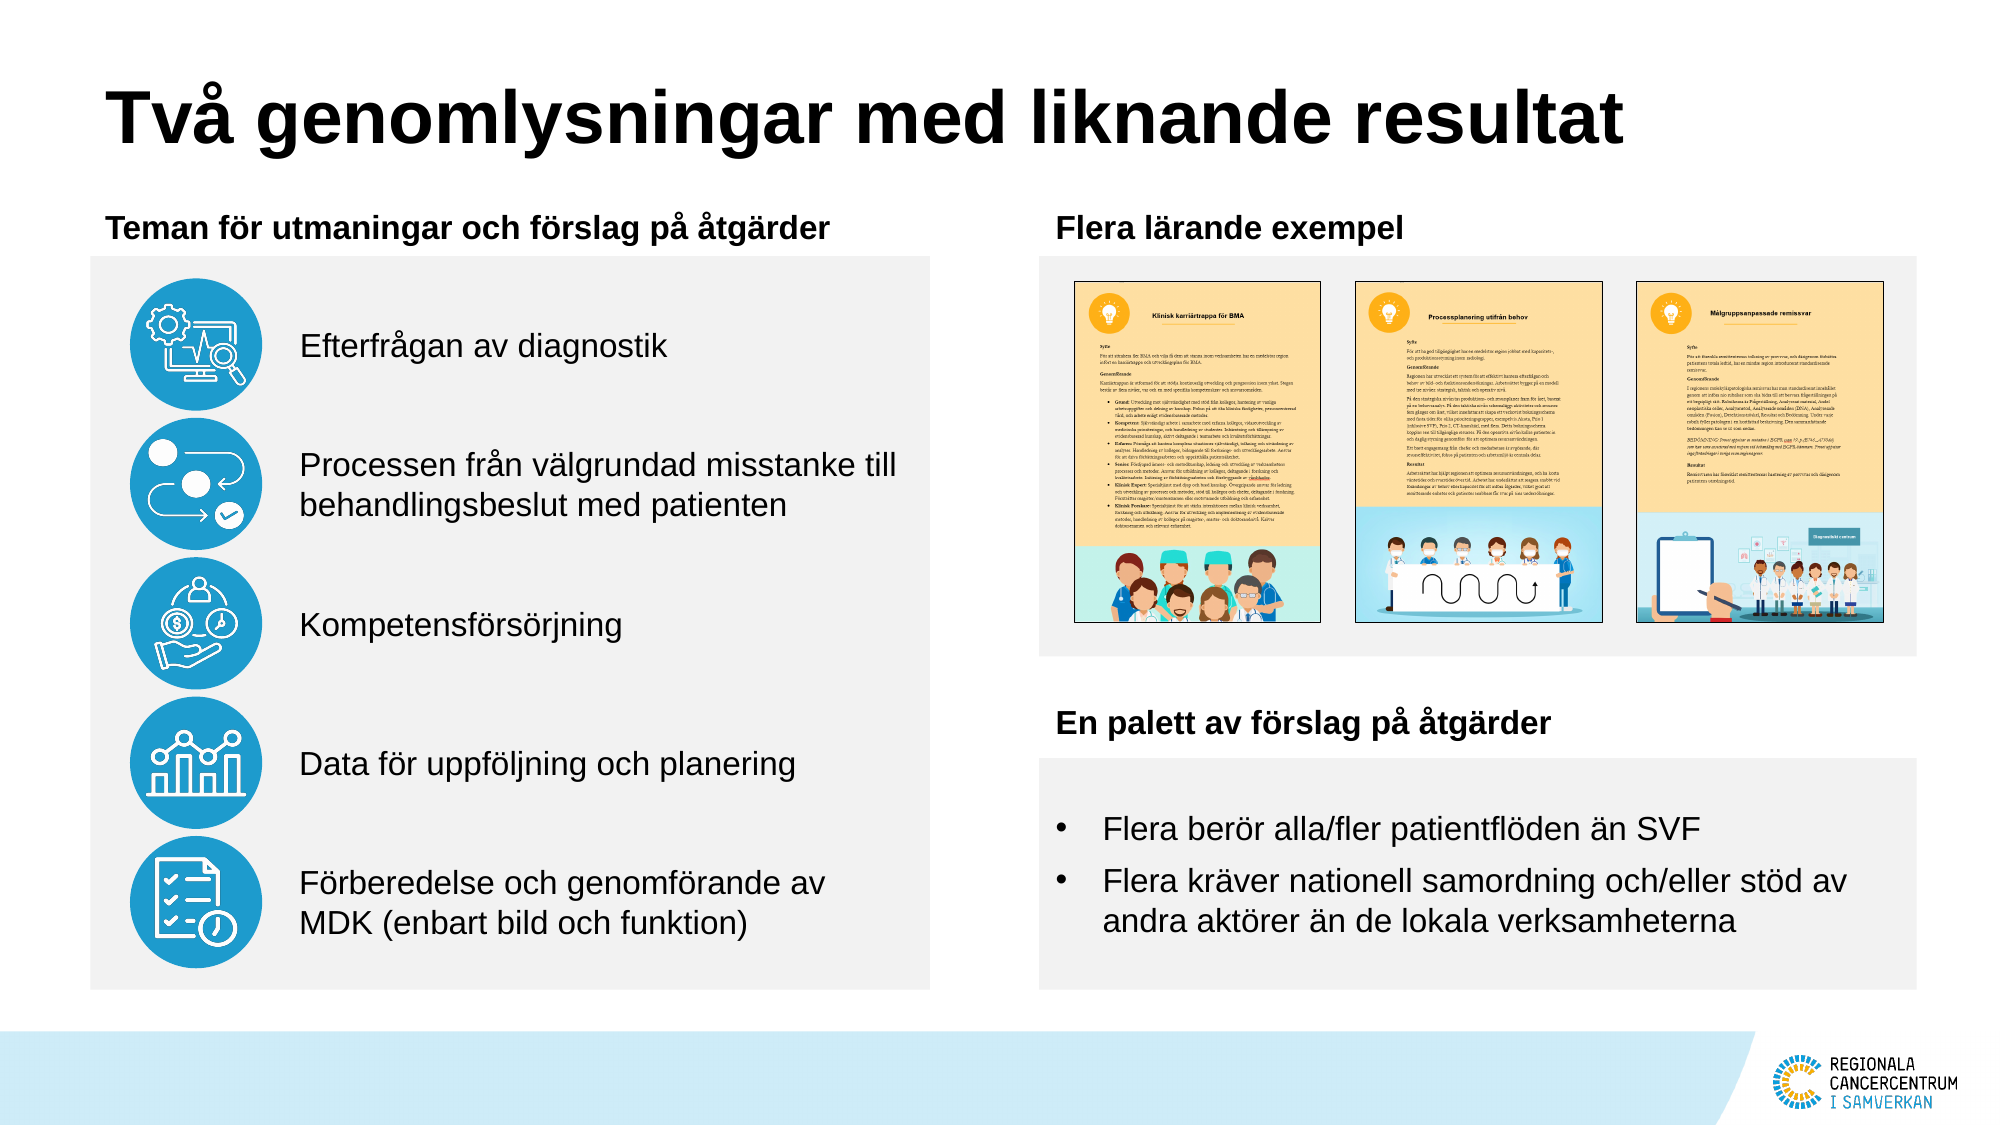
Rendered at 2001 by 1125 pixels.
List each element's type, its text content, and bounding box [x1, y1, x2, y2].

text_box Teman för utmaningar och förslag på åtgärder [90, 199, 930, 254]
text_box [1039, 256, 1917, 990]
picture [0, 1031, 2000, 1125]
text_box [90, 256, 948, 990]
title Två genomlysningar med liknande resultat [90, 42, 1851, 196]
text_box Flera lärande exempel [1040, 199, 1917, 254]
